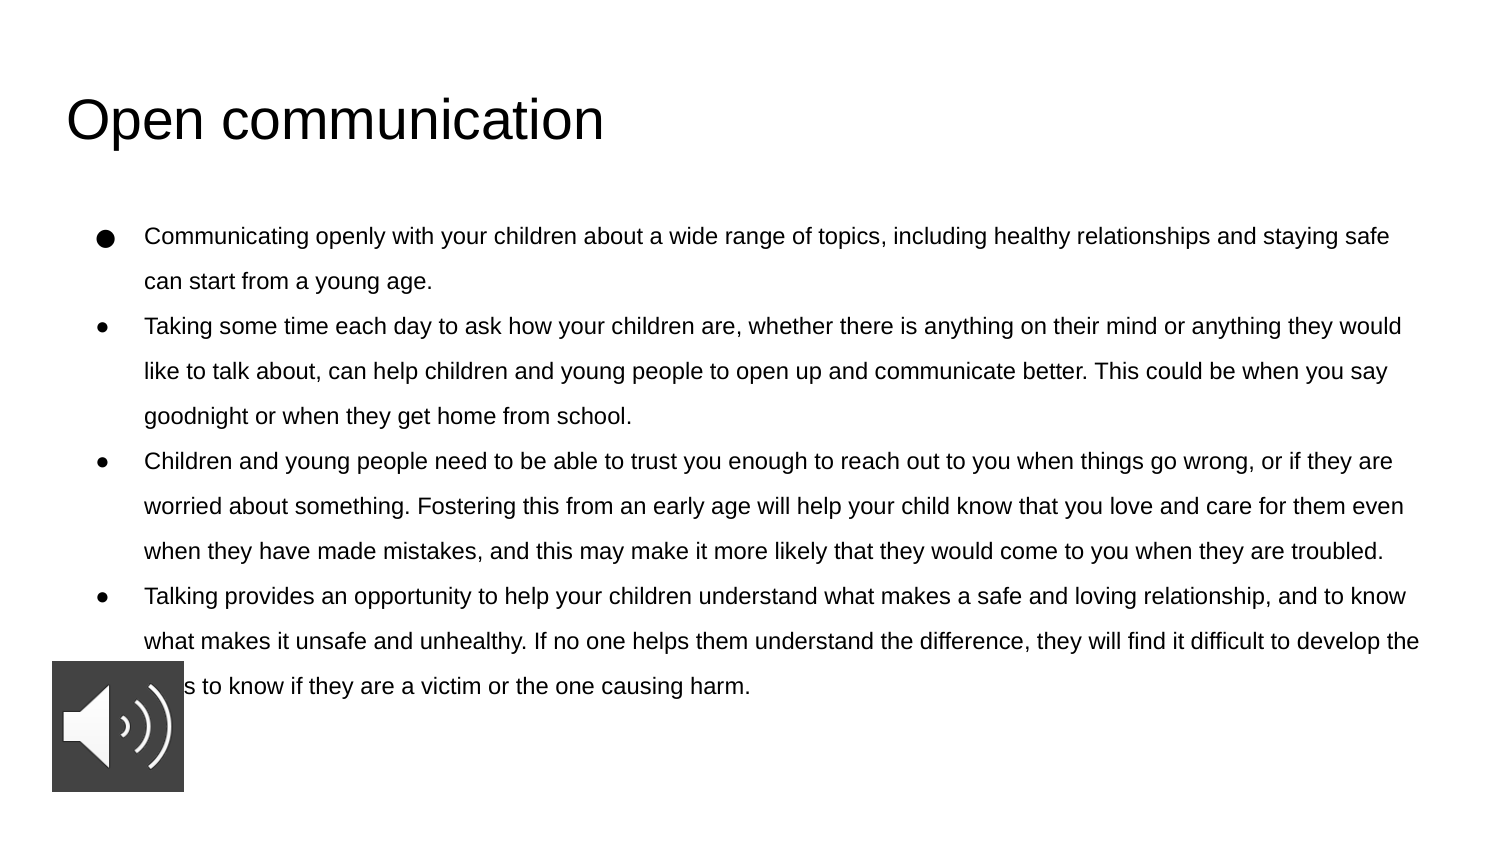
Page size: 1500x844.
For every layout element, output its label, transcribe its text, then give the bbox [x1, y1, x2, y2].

title Open communication [51, 72, 1449, 167]
list Communicating openly with your children about a wide range of topics, including healthy relationships and staying safe can start from a young age. Taking some time each day to ask how your children are, whether there is anything on their mind or anything they would like to talk about, can help children and young people to open up and communicate better. This could be when you say goodnight or when they get home from school. Children and young people need to be able to trust you enough to reach out to you when things go wrong, or if they are worried about something. Fostering this from an early age will help your child know that you love and care for them even when they have made mistakes, and this may make it more likely that they would come to you when they are troubled. Talking provides an opportunity to help your children understand what makes a safe and loving relationship, and to know what makes it unsafe and unhealthy. If no one helps them understand the difference, they will find it difficult to develop the skills to know if they are a victim or the one causing harm. [51, 189, 1449, 750]
picture [50, 659, 185, 794]
